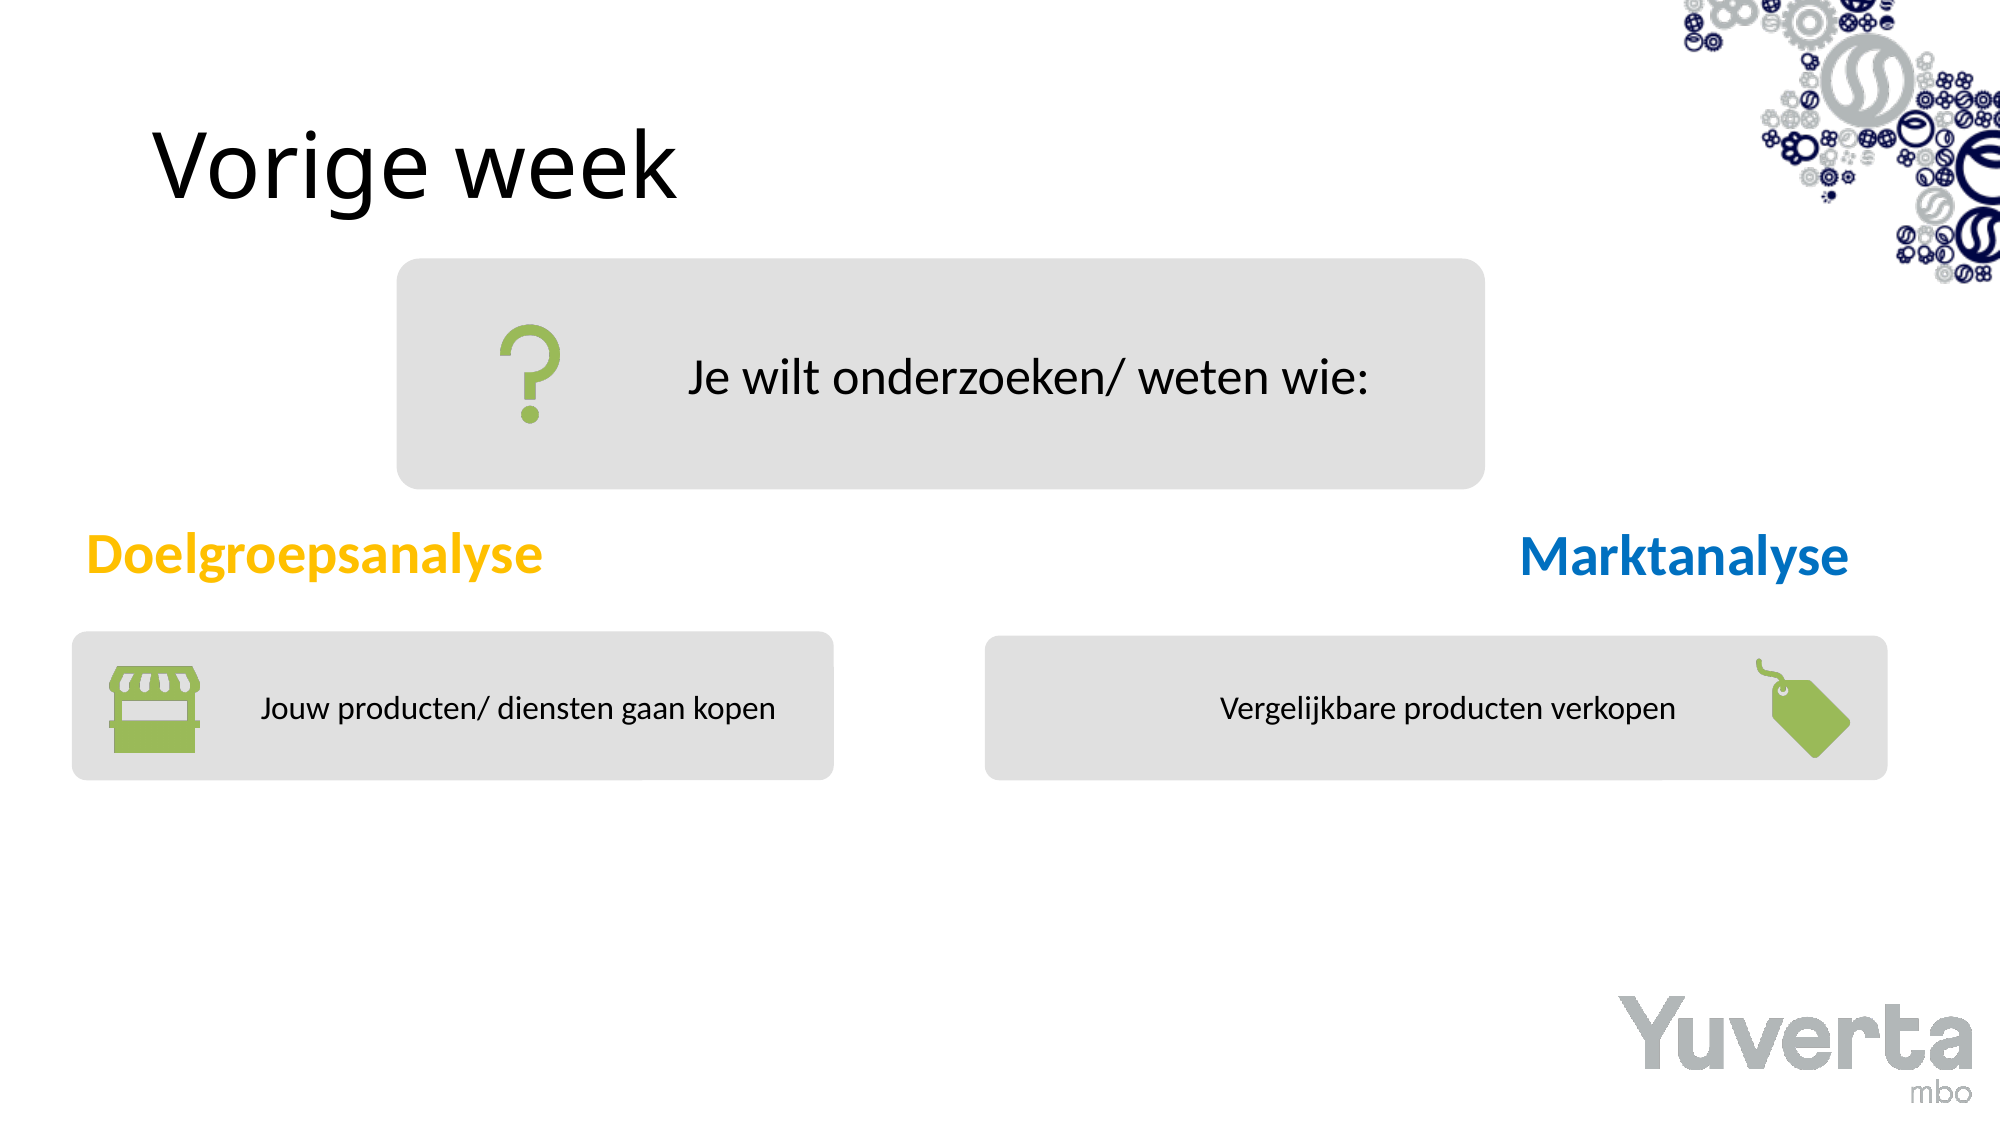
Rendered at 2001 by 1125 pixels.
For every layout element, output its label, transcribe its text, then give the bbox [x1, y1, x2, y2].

list Doelgroepsanalyse [71, 516, 922, 1109]
list Marktanalyse [1015, 781, 1866, 1110]
text_box [94, 653, 215, 768]
title Vorige week [137, 59, 1863, 278]
text_box [396, 258, 663, 490]
text_box [465, 309, 594, 438]
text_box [1065, 633, 1888, 867]
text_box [663, 258, 1485, 490]
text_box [236, 631, 900, 781]
list Marktanalyse [1015, 517, 1866, 635]
picture [0, 0, 2000, 1125]
text_box [984, 635, 1065, 781]
text_box [71, 631, 236, 781]
